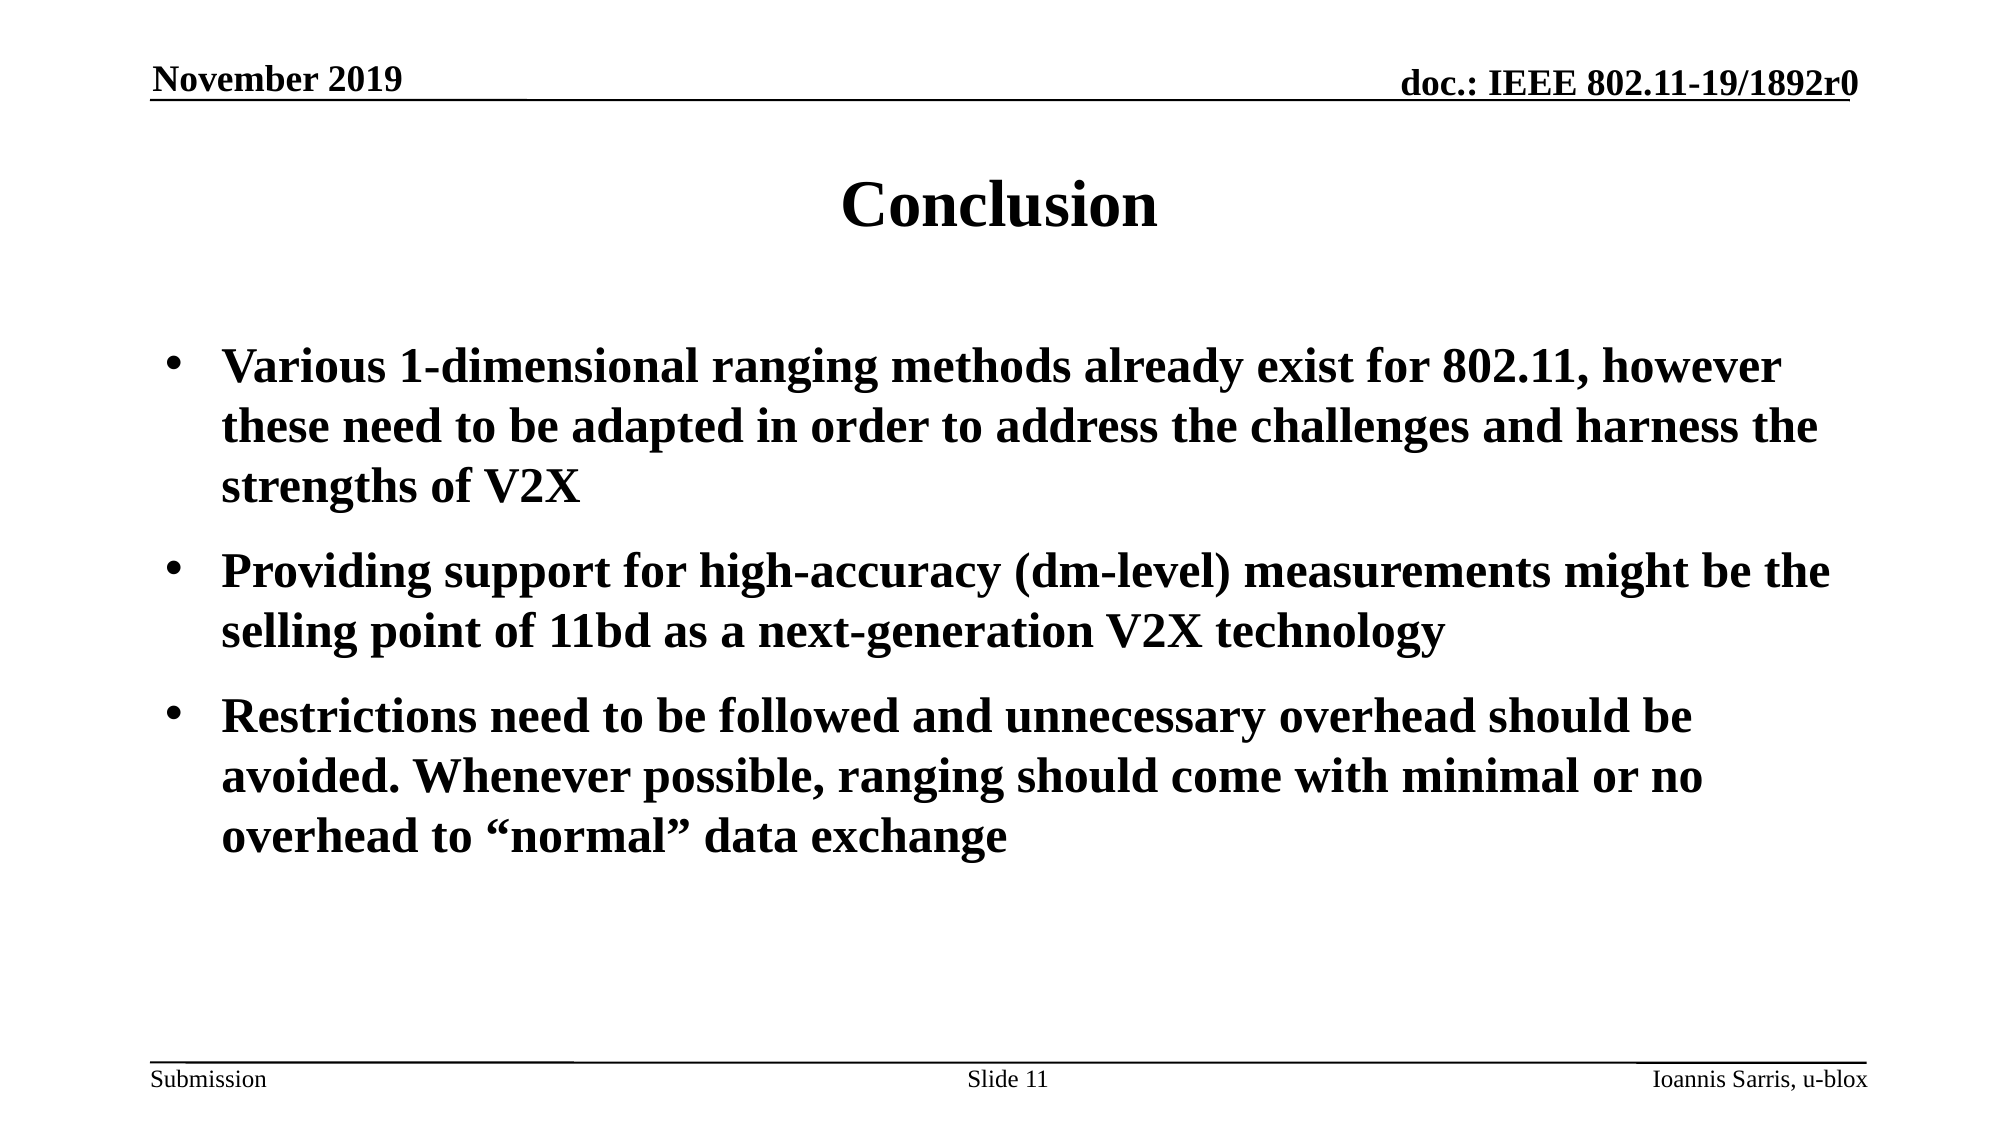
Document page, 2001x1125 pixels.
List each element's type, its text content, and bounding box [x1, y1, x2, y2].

title Conclusion [149, 112, 1850, 288]
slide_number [152, 54, 563, 100]
slide_number Slide 11 [950, 1061, 1067, 1123]
footer Ioannis Sarris, u-blox [1171, 1061, 1869, 1093]
list Various 1-dimensional ranging methods already exist for 802.11, however these need to be adapted in order to address the challenges and harness the strengths of V2X Providing support for high-accuracy (dm-level) measurements might be the selling point of 11bd as a next-generation V2X technology Restrictions need to be followed and unnecessary overhead should be avoided. Whenever possible, ranging should come with minimal or no overhead to “normal” data exchange [149, 324, 1850, 1000]
